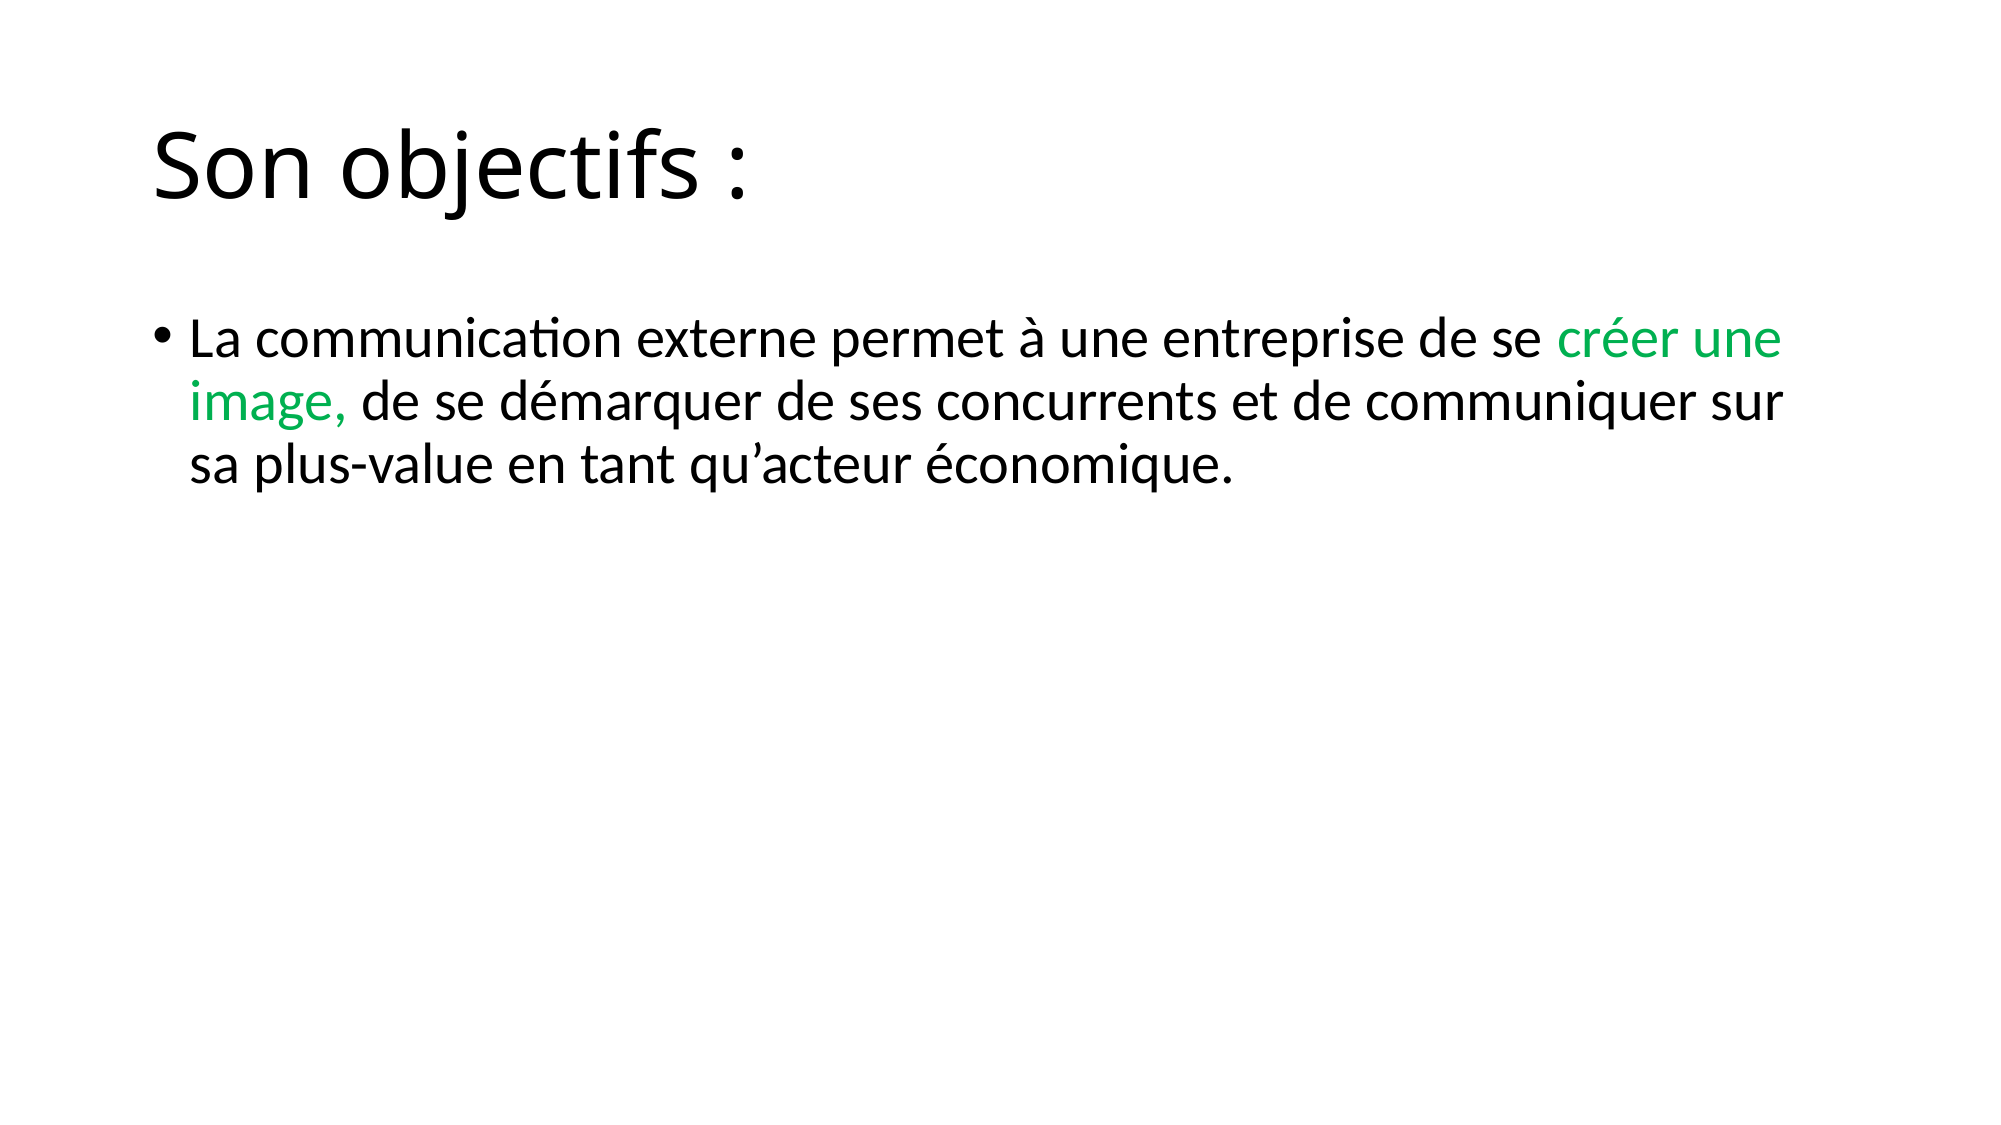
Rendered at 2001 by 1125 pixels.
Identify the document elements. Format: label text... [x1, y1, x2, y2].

title Son objectifs : [137, 59, 1863, 278]
list La communication externe permet à une entreprise de se créer une image, de se démarquer de ses concurrents et de communiquer sur sa plus-value en tant qu’acteur économique. [137, 299, 1863, 1014]
